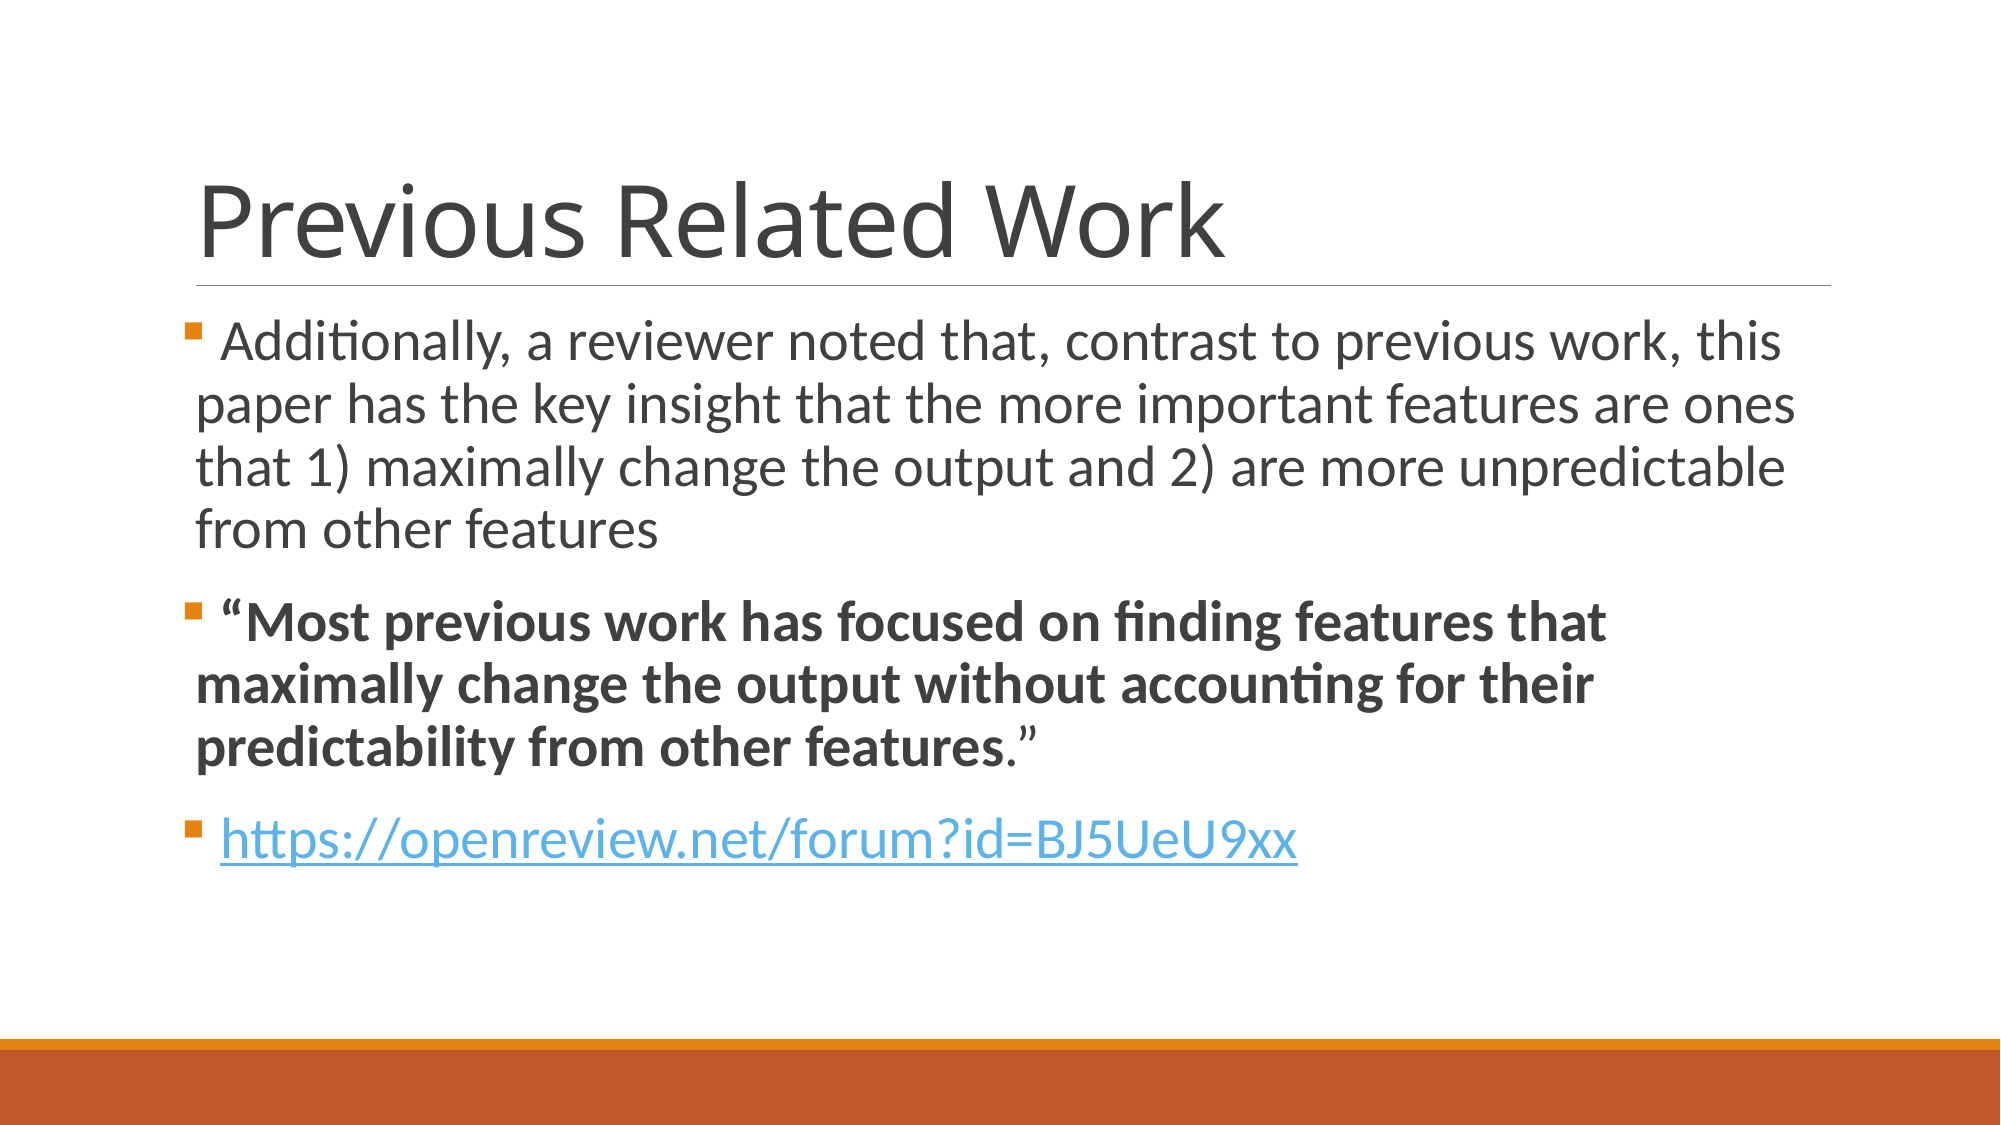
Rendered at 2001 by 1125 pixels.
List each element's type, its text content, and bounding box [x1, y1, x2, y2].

title Previous Related Work [180, 47, 1830, 285]
list Additionally, a reviewer noted that, contrast to previous work, this paper has the key insight that the more important features are ones that 1) maximally change the output and 2) are more unpredictable from other features “Most previous work has focused on finding features that maximally change the output without accounting for their predictability from other features.” https://openreview.net/forum?id=BJ5UeU9xx [180, 302, 1830, 963]
